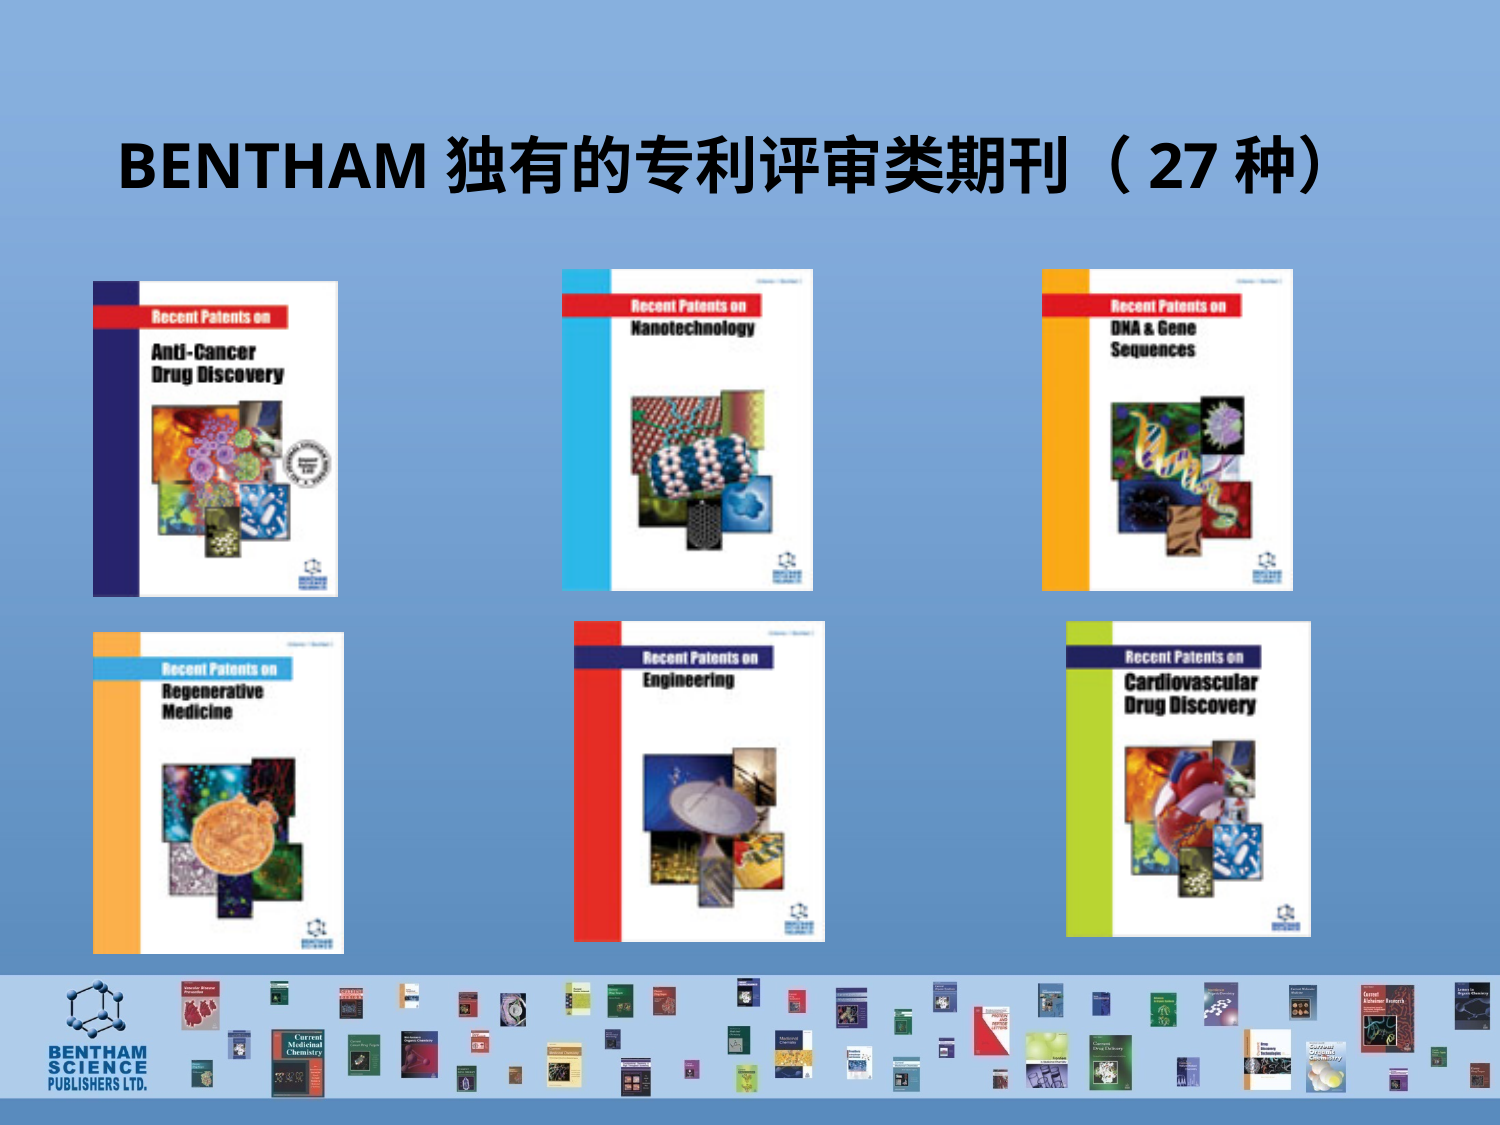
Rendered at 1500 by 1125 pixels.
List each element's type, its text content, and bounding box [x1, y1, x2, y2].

title BENTHAM独有的专利评审类期刊（27种） [0, 42, 1477, 204]
picture [0, 0, 1500, 1125]
